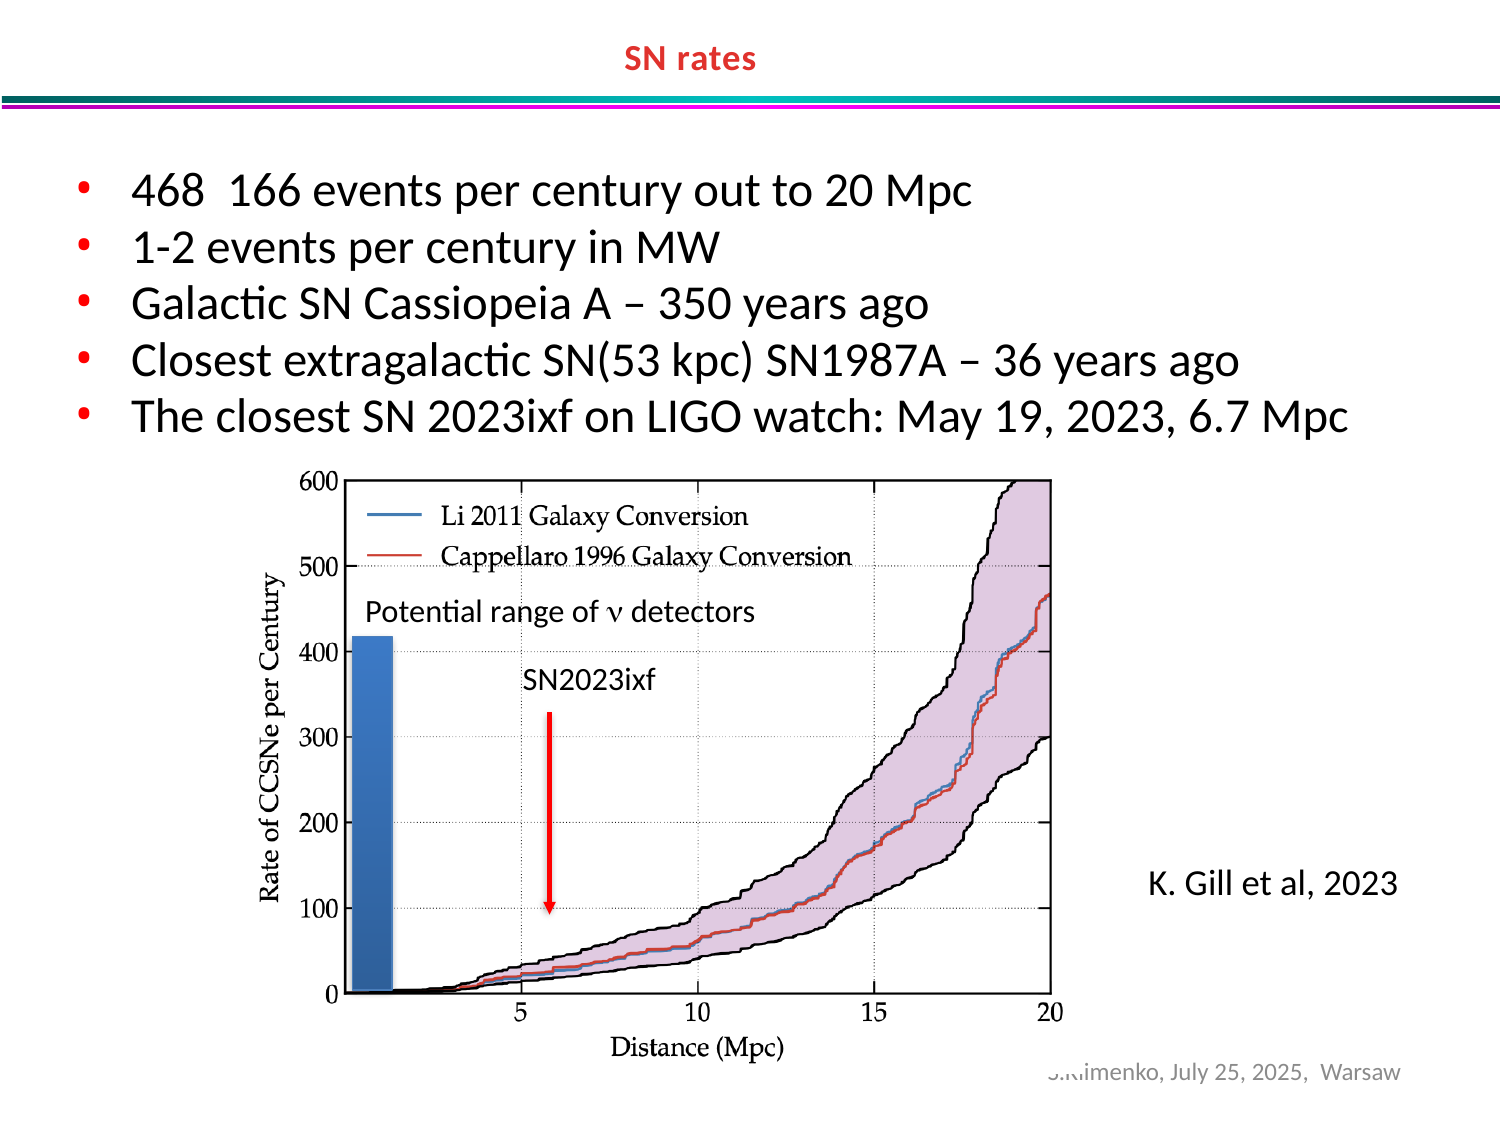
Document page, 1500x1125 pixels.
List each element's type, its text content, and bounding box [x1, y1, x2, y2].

text_box K. Gill et al, 2023 [1133, 851, 1414, 910]
picture [237, 458, 1085, 1074]
text_box SN rates [600, 26, 772, 86]
footer S.Klimenko, July 25, 2025, Warsaw [974, 1040, 1481, 1101]
